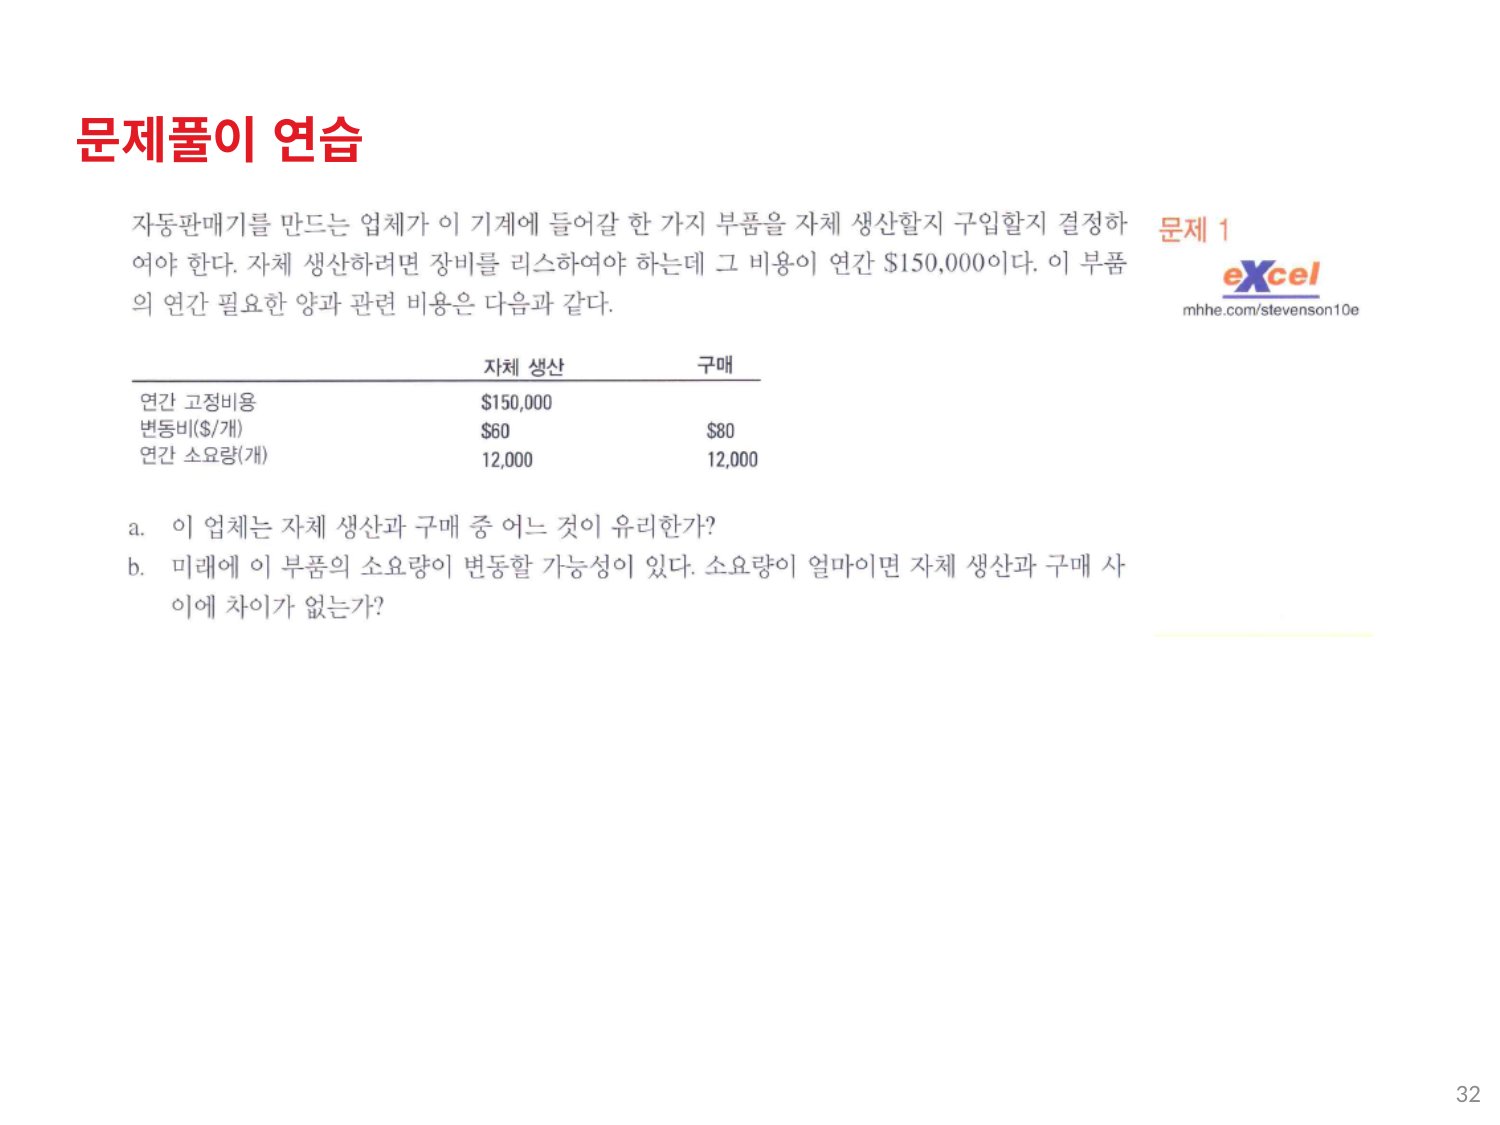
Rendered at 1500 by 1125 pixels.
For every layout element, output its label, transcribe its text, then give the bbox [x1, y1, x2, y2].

slide_number 32 [1103, 1062, 1497, 1123]
text_box 문제풀이 연습 [74, 45, 1425, 233]
picture [127, 202, 1373, 637]
